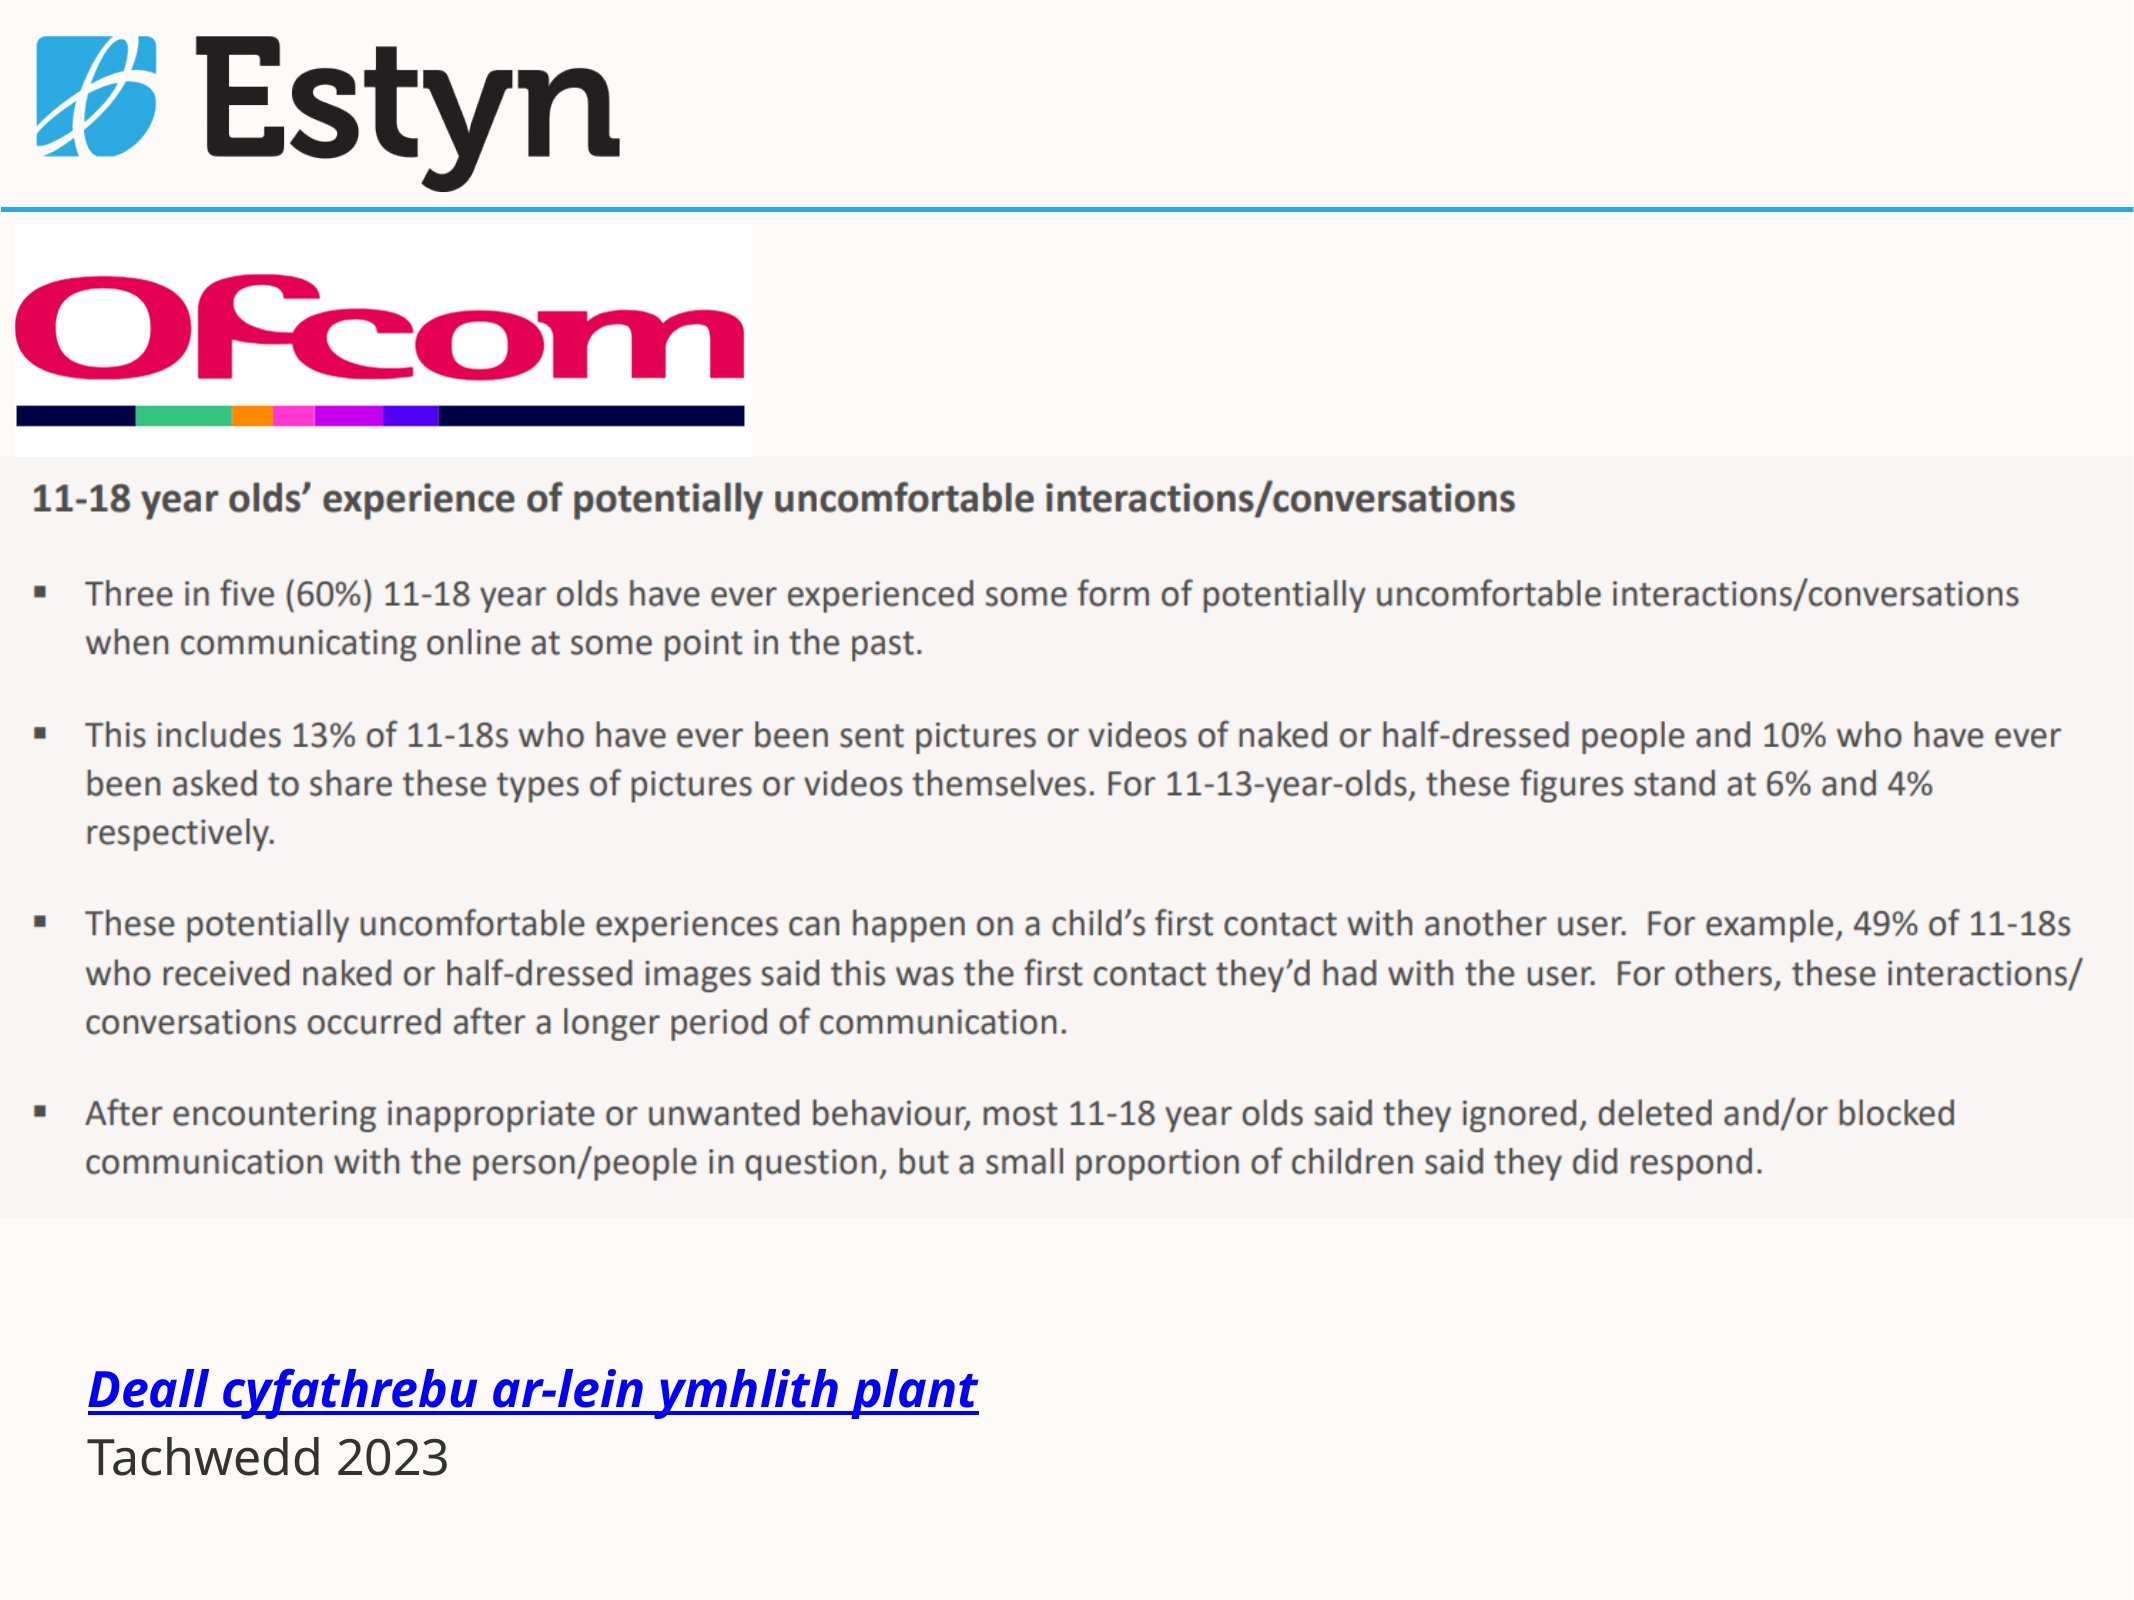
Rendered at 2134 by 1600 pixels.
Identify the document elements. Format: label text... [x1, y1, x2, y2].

picture [0, 6, 2134, 1218]
text_box Deall cyfathrebu ar-lein ymhlith plant Tachwedd 2023 [72, 1349, 1404, 1493]
